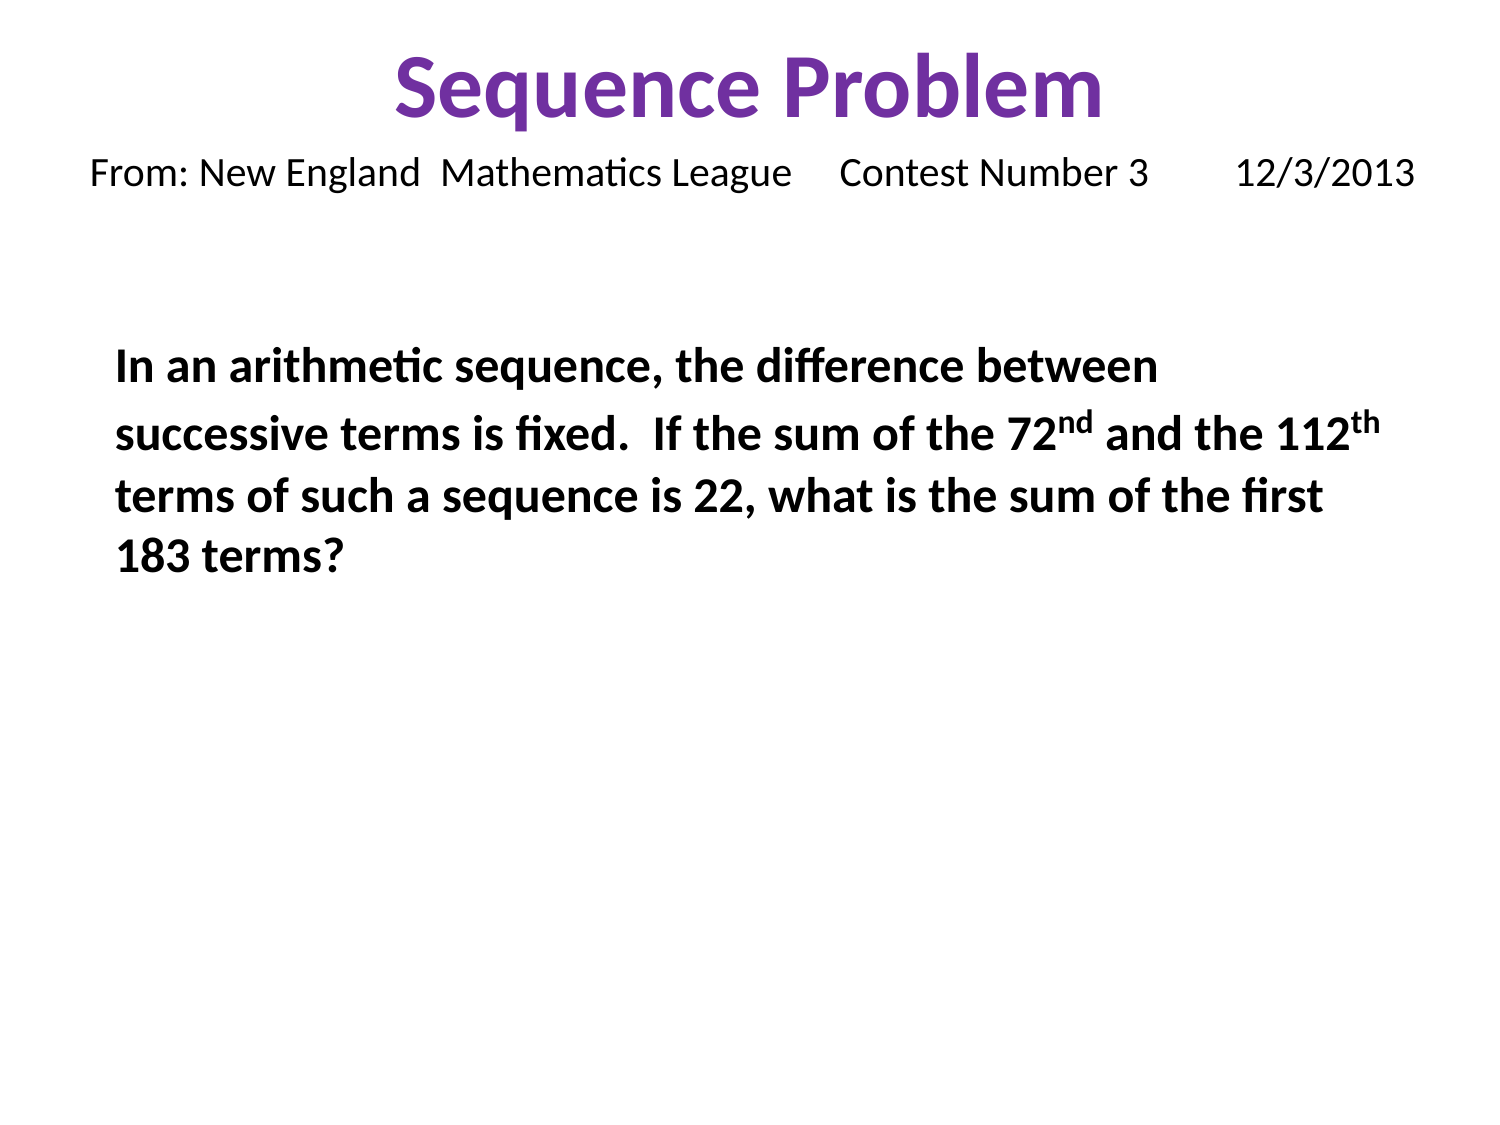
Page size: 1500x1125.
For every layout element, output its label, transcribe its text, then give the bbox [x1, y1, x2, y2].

title Sequence Problem [75, 0, 1425, 137]
text_box In an arithmetic sequence, the difference between successive terms is fixed. If the sum of the 72nd and the 112th terms of such a sequence is 22, what is the sum of the first 183 terms? [99, 324, 1400, 590]
text_box From: New England Mathematics League Contest Number 3 12/3/2013 [74, 137, 1438, 203]
